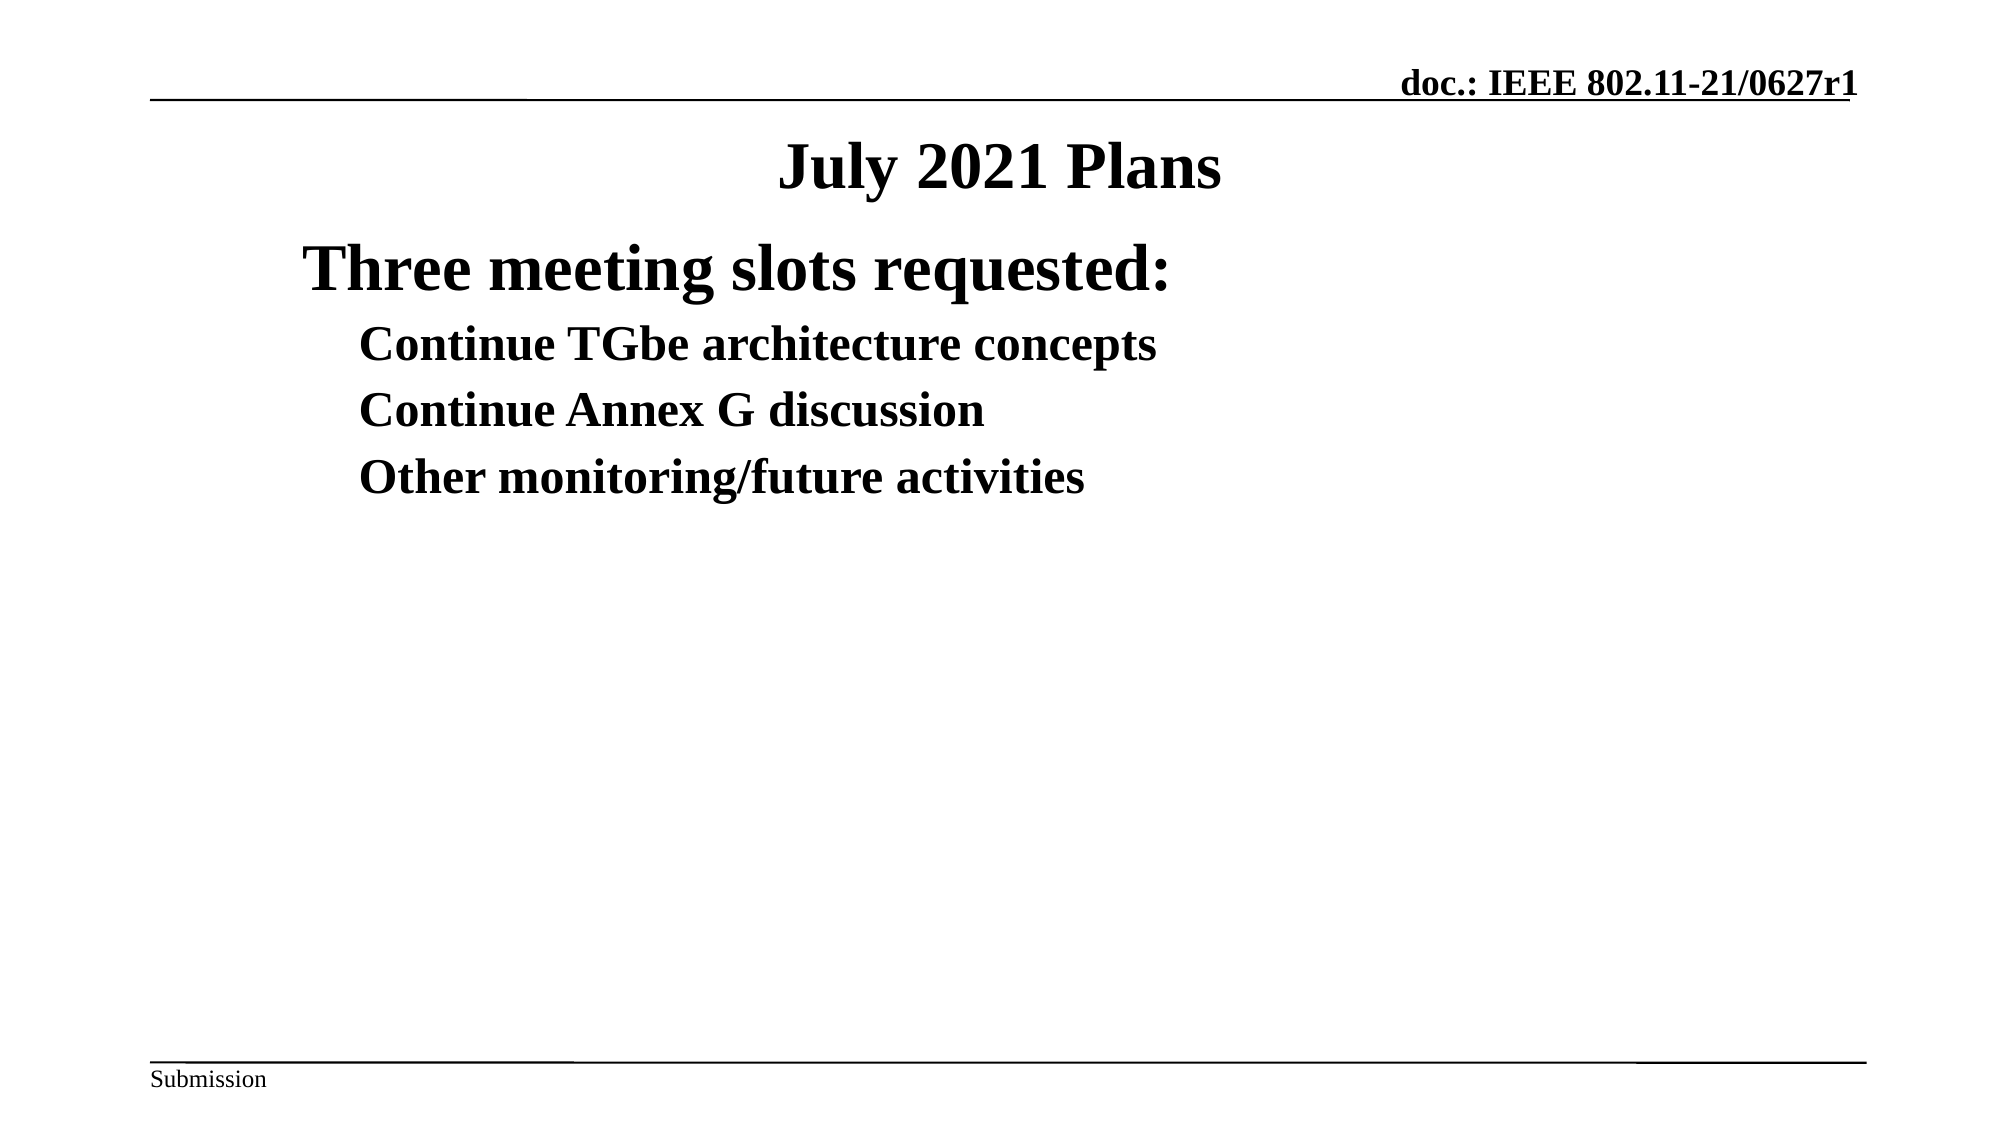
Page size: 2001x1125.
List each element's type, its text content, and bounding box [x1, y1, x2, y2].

list Three meeting slots requested: Continue TGbe architecture concepts Continue Annex G discussion Other monitoring/future activities [287, 224, 1713, 1038]
title July 2021 Plans [362, 112, 1638, 212]
